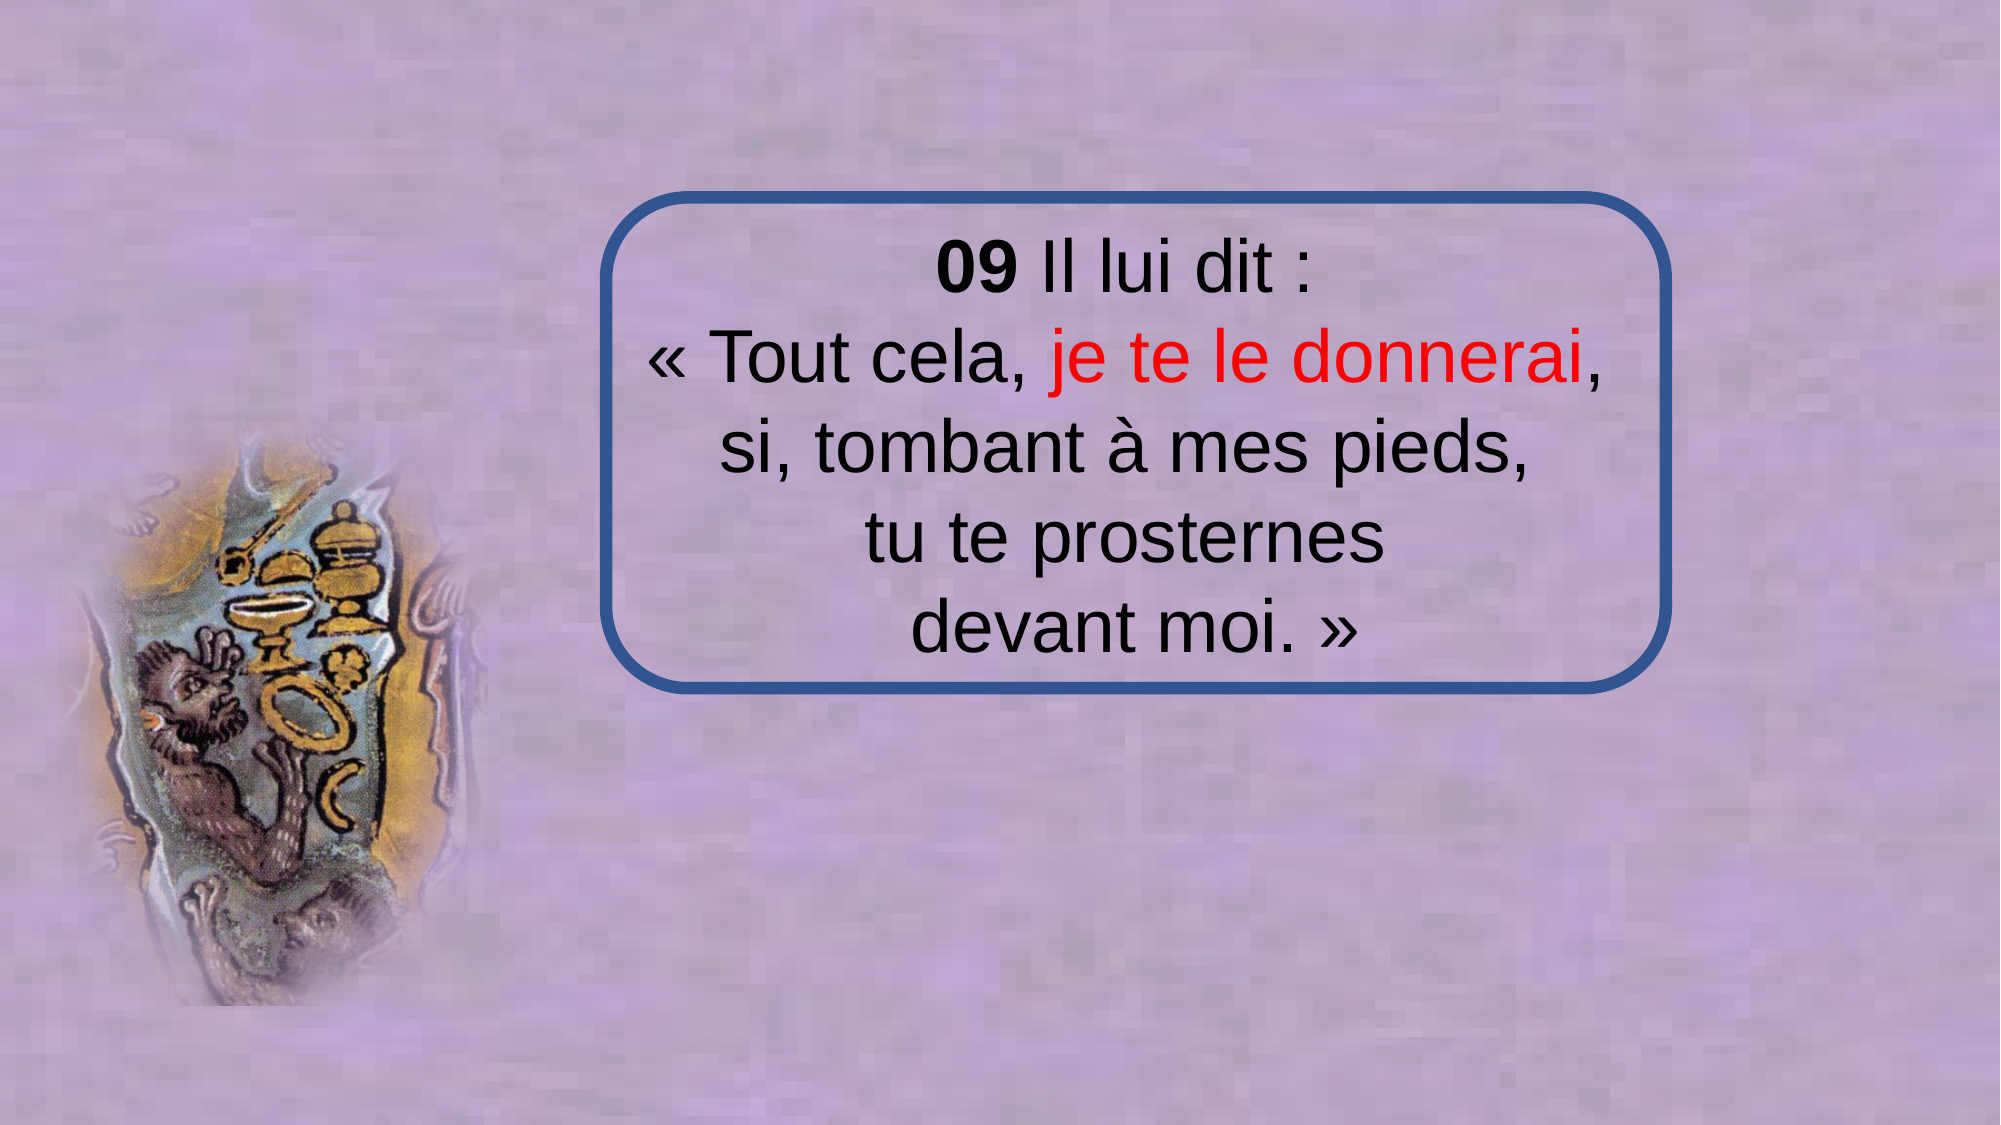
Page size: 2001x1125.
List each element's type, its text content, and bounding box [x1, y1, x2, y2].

picture [58, 415, 488, 1006]
text_box 09 Il lui dit : « Tout cela, je te le donnerai, si, tombant à mes pieds, tu te prosternes devant moi. » [604, 196, 1667, 690]
